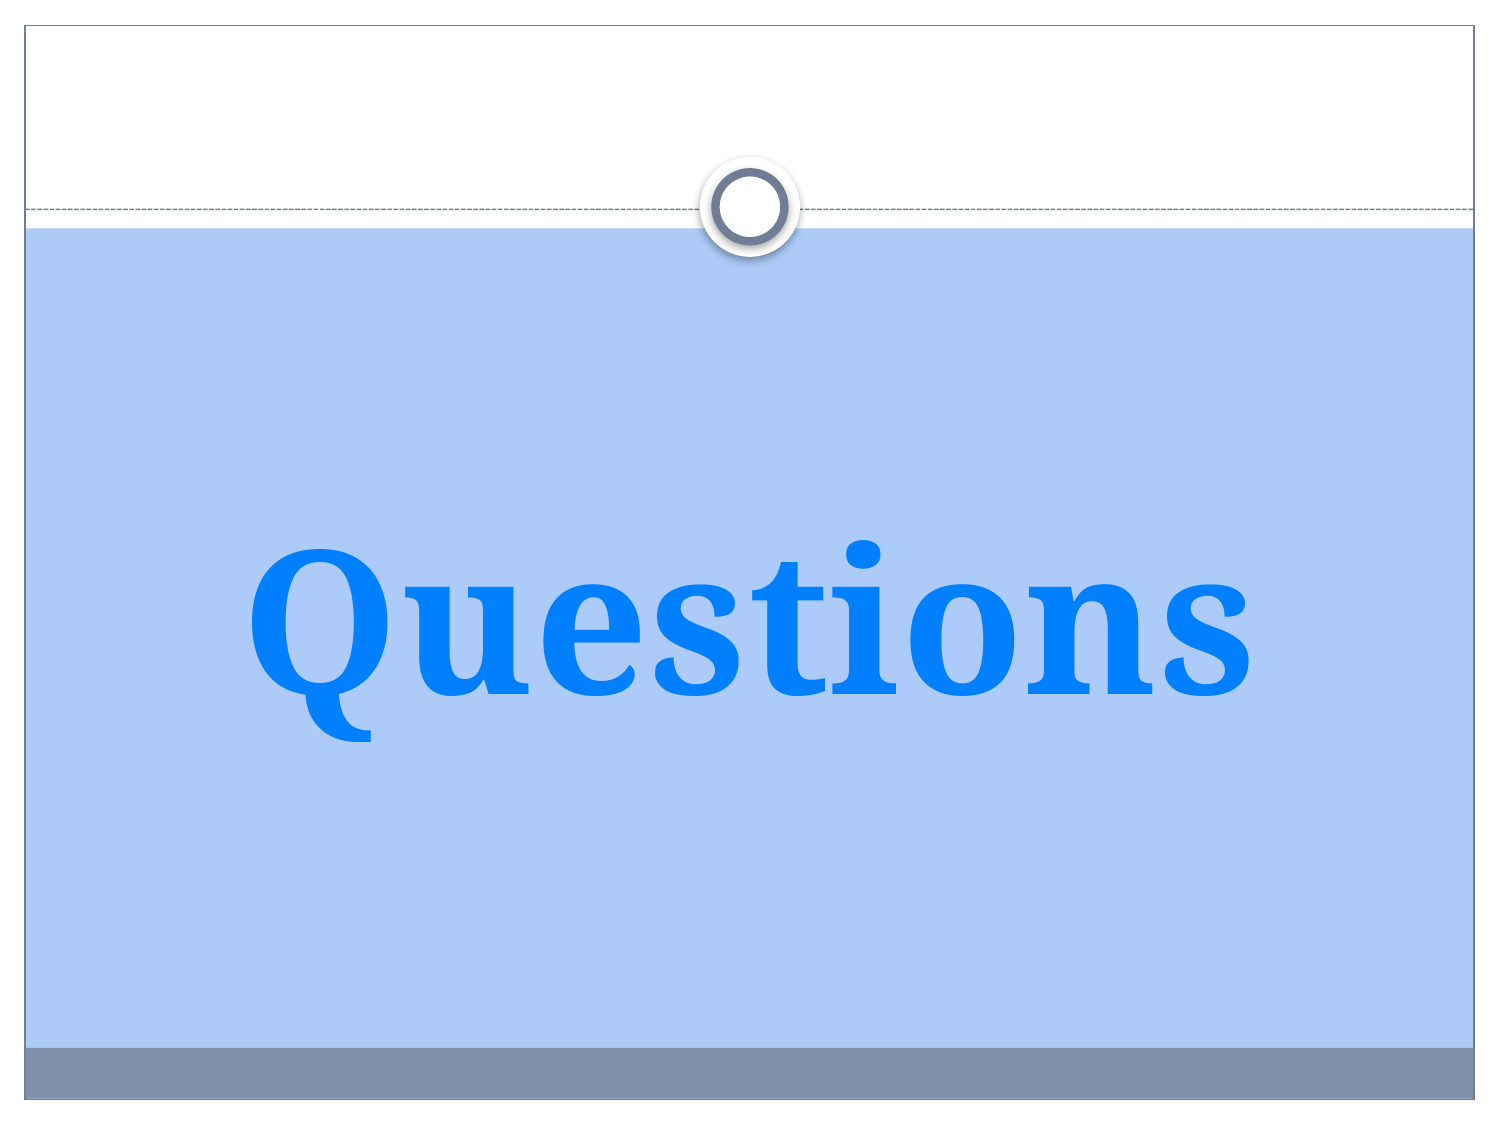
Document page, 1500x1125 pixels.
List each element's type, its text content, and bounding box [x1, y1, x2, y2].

text_box Questions [226, 486, 1274, 742]
